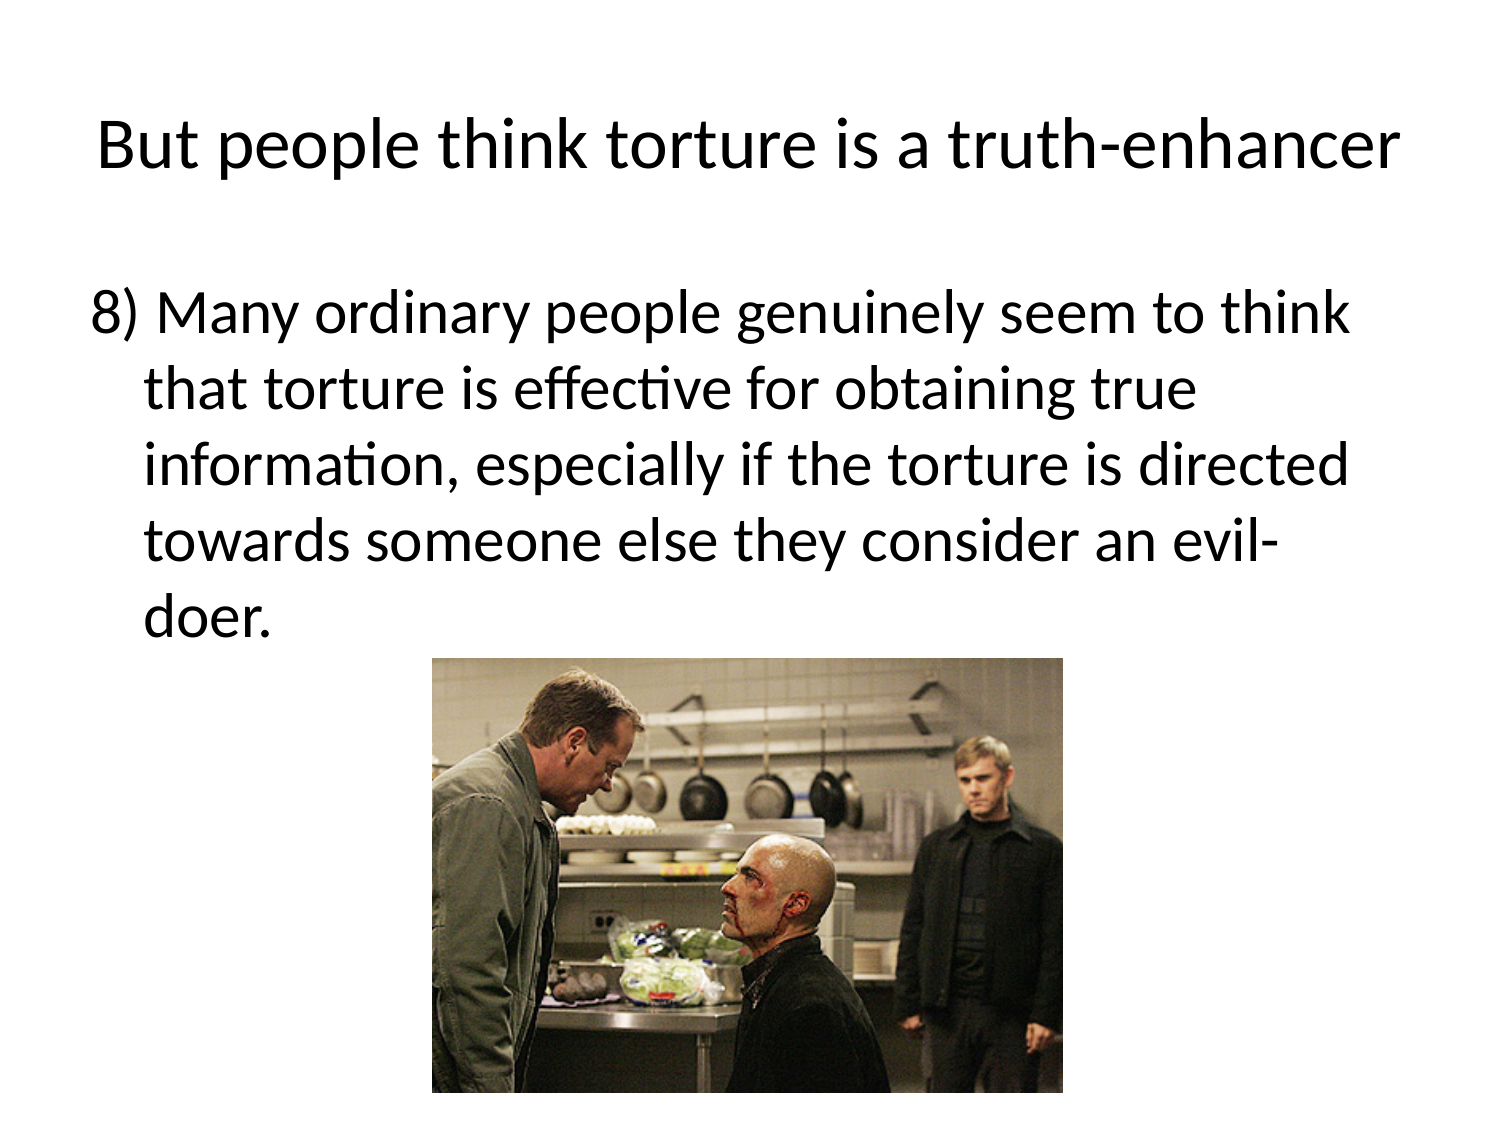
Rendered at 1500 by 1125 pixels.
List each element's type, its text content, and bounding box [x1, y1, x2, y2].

list 8) Many ordinary people genuinely seem to think that torture is effective for obtaining true information, especially if the torture is directed towards someone else they consider an evil-doer. 9) Part of this intuition seems related to a tendency to imagine that because a person seems worthy of torturous punishment, justly punishing them with torture will lead to other good things, like them revealing true information. [75, 262, 1425, 1125]
title But people think torture is a truth-enhancer [75, 45, 1425, 233]
picture [432, 658, 1063, 1093]
